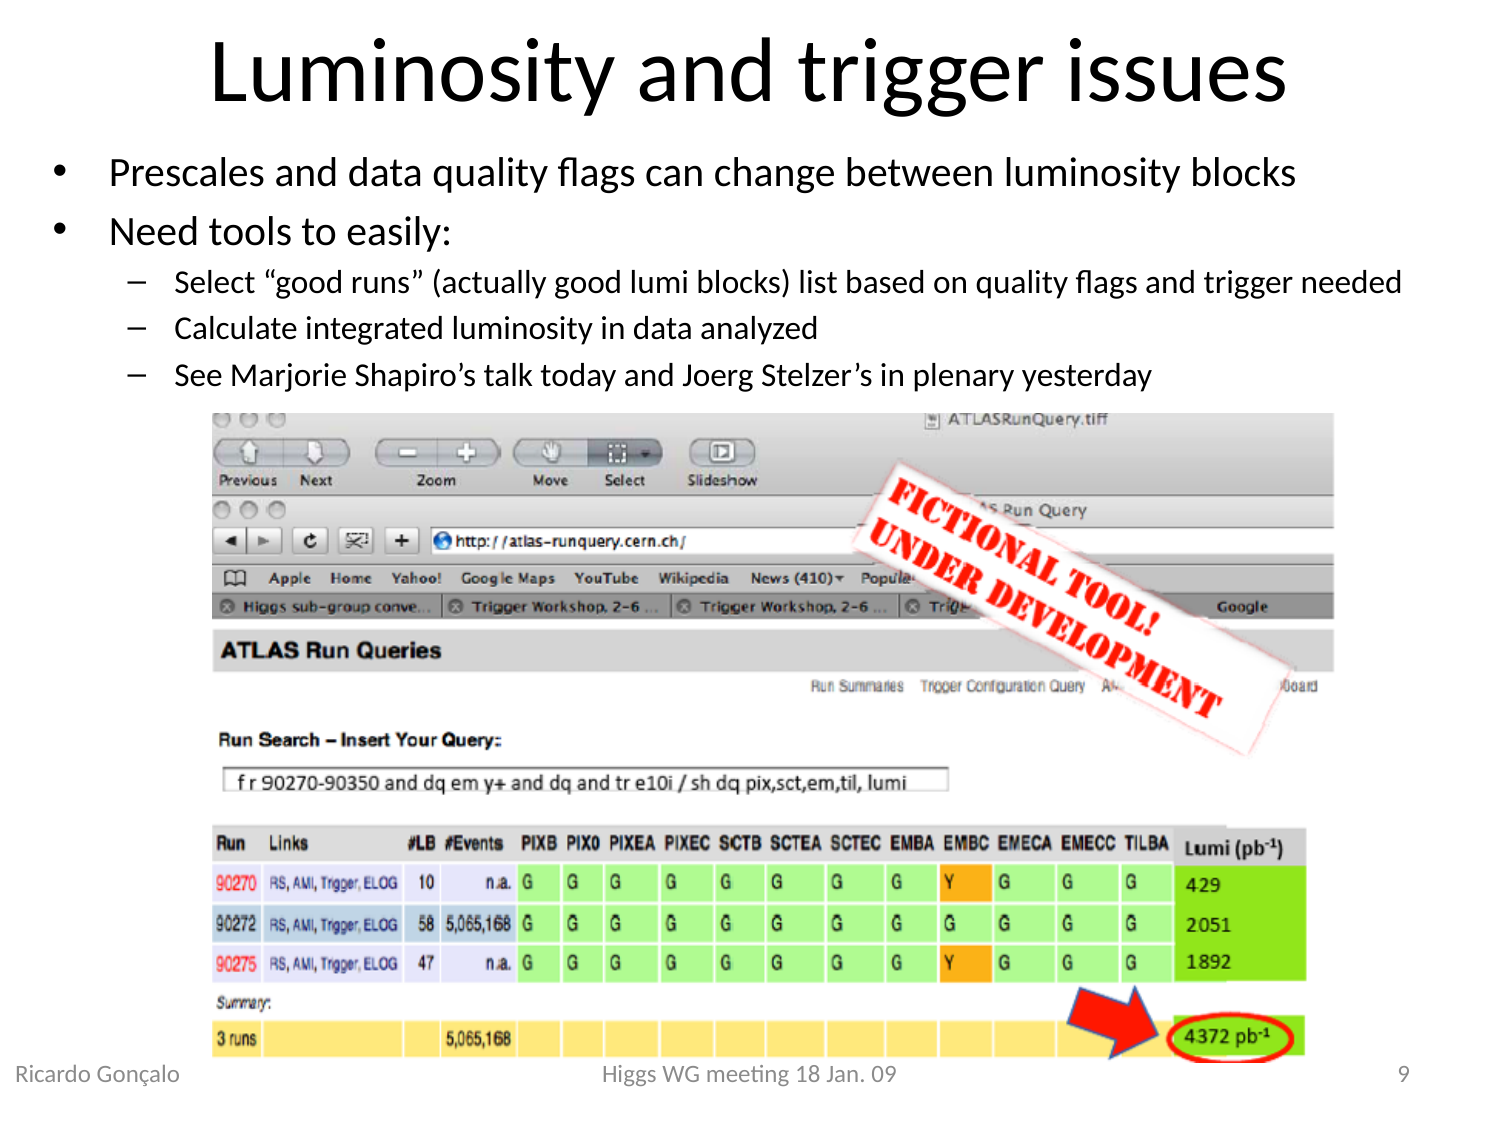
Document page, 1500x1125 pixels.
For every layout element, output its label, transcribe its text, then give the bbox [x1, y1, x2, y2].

title Luminosity and trigger issues [74, 24, 1426, 106]
footer Higgs WG meeting 18 Jan. 09 [512, 1071, 988, 1103]
slide_number Ricardo Gonçalo [0, 1042, 350, 1103]
picture [212, 413, 1336, 1063]
slide_number 9 [1074, 1042, 1425, 1103]
list Prescales and data quality flags can change between luminosity blocks Need tools to easily: Select “good runs” (actually good lumi blocks) list based on quality flags and trigger needed Calculate integrated luminosity in data analyzed See Marjorie Shapiro’s talk today and Joerg Stelzer’s in plenary yesterday [37, 137, 1451, 414]
